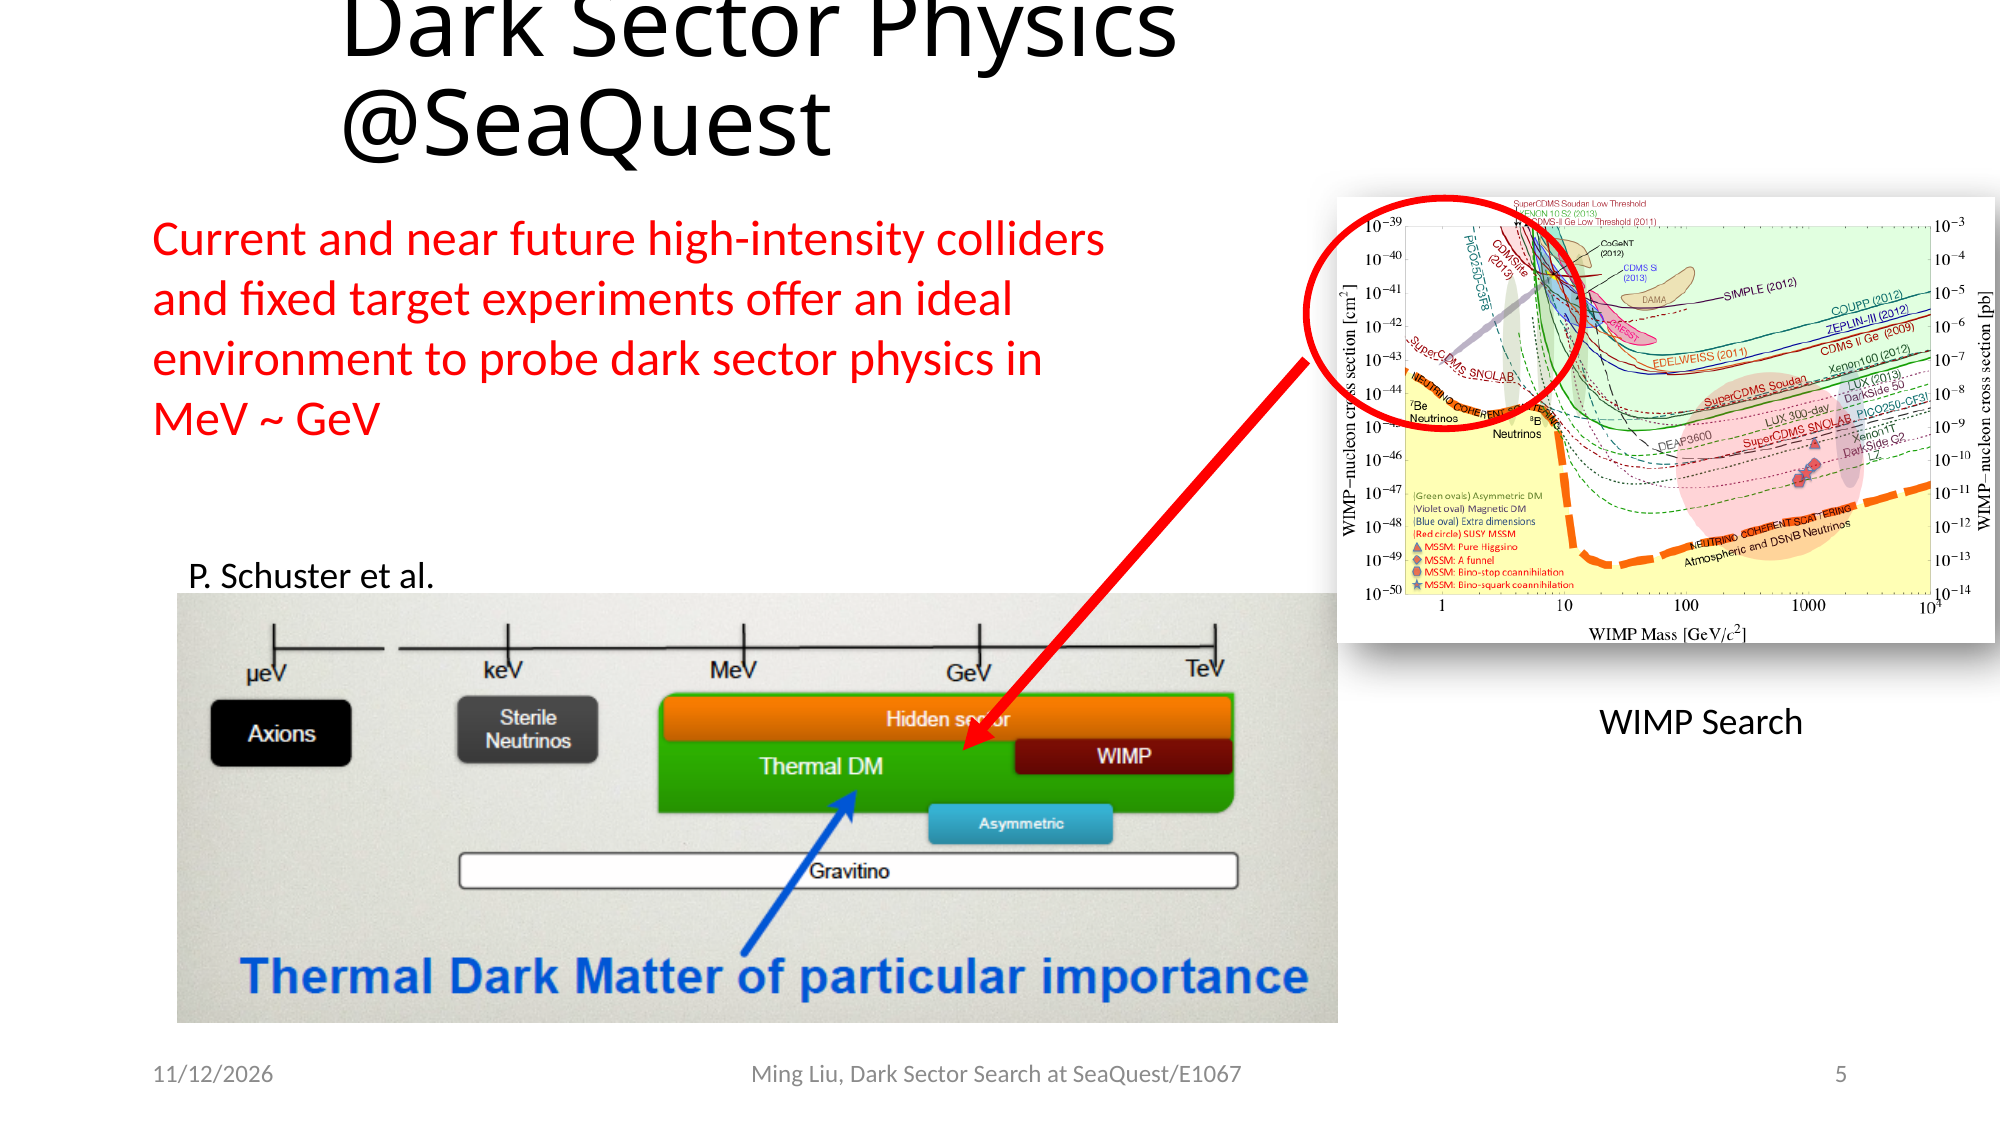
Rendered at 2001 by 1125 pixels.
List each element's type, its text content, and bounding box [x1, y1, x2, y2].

text_box [1305, 240, 1337, 387]
text_box Current and near future high-intensity colliders and fixed target experiments offer an ideal environment to probe dark sector physics in MeV ~ GeV [137, 197, 1155, 453]
text_box P. Schuster et al. [173, 543, 451, 603]
slide_number 5 [1412, 1042, 1863, 1103]
title Dark Sector Physics @SeaQuest [324, 6, 1675, 146]
footer Ming Liu, Dark Sector Search at SeaQuest/E1067 [662, 1042, 1338, 1103]
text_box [962, 359, 1307, 751]
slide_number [137, 1042, 588, 1103]
picture [177, 197, 1995, 1023]
text_box WIMP Search [1584, 689, 1819, 750]
